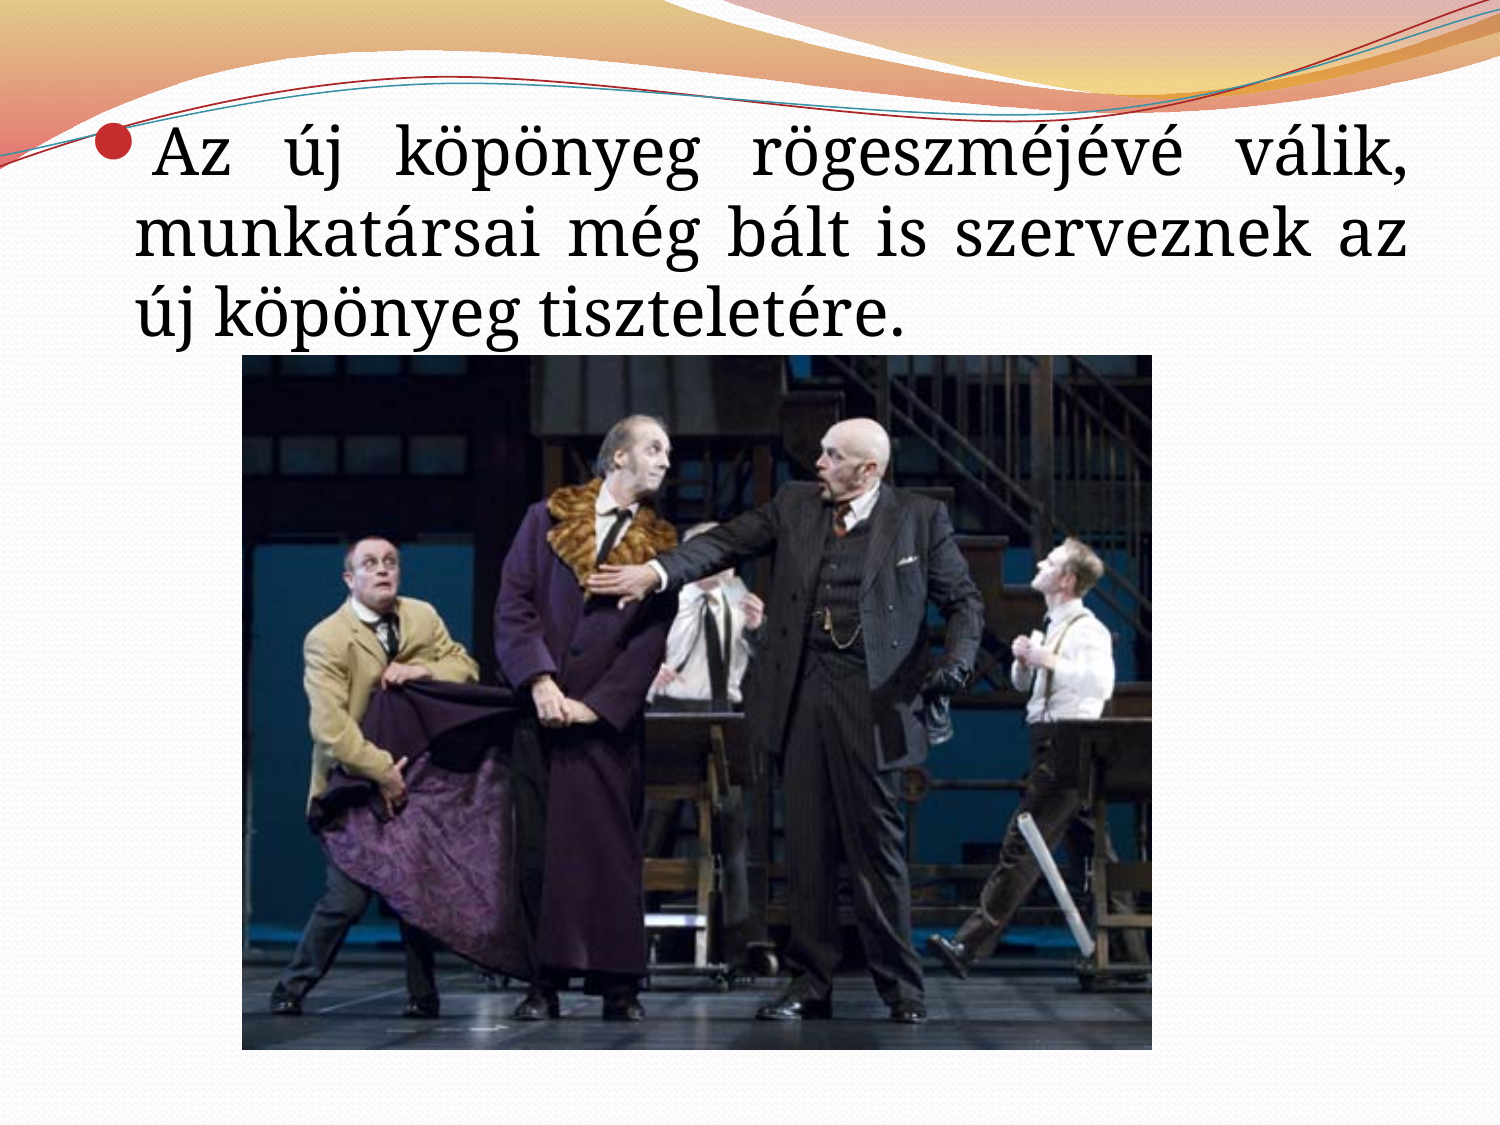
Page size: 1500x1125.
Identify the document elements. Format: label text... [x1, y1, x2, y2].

picture [241, 355, 1152, 1050]
list Az új köpönyeg rögeszméjévé válik, munkatársai még bált is szerveznek az új köpönyeg tiszteletére. [75, 101, 1425, 1038]
